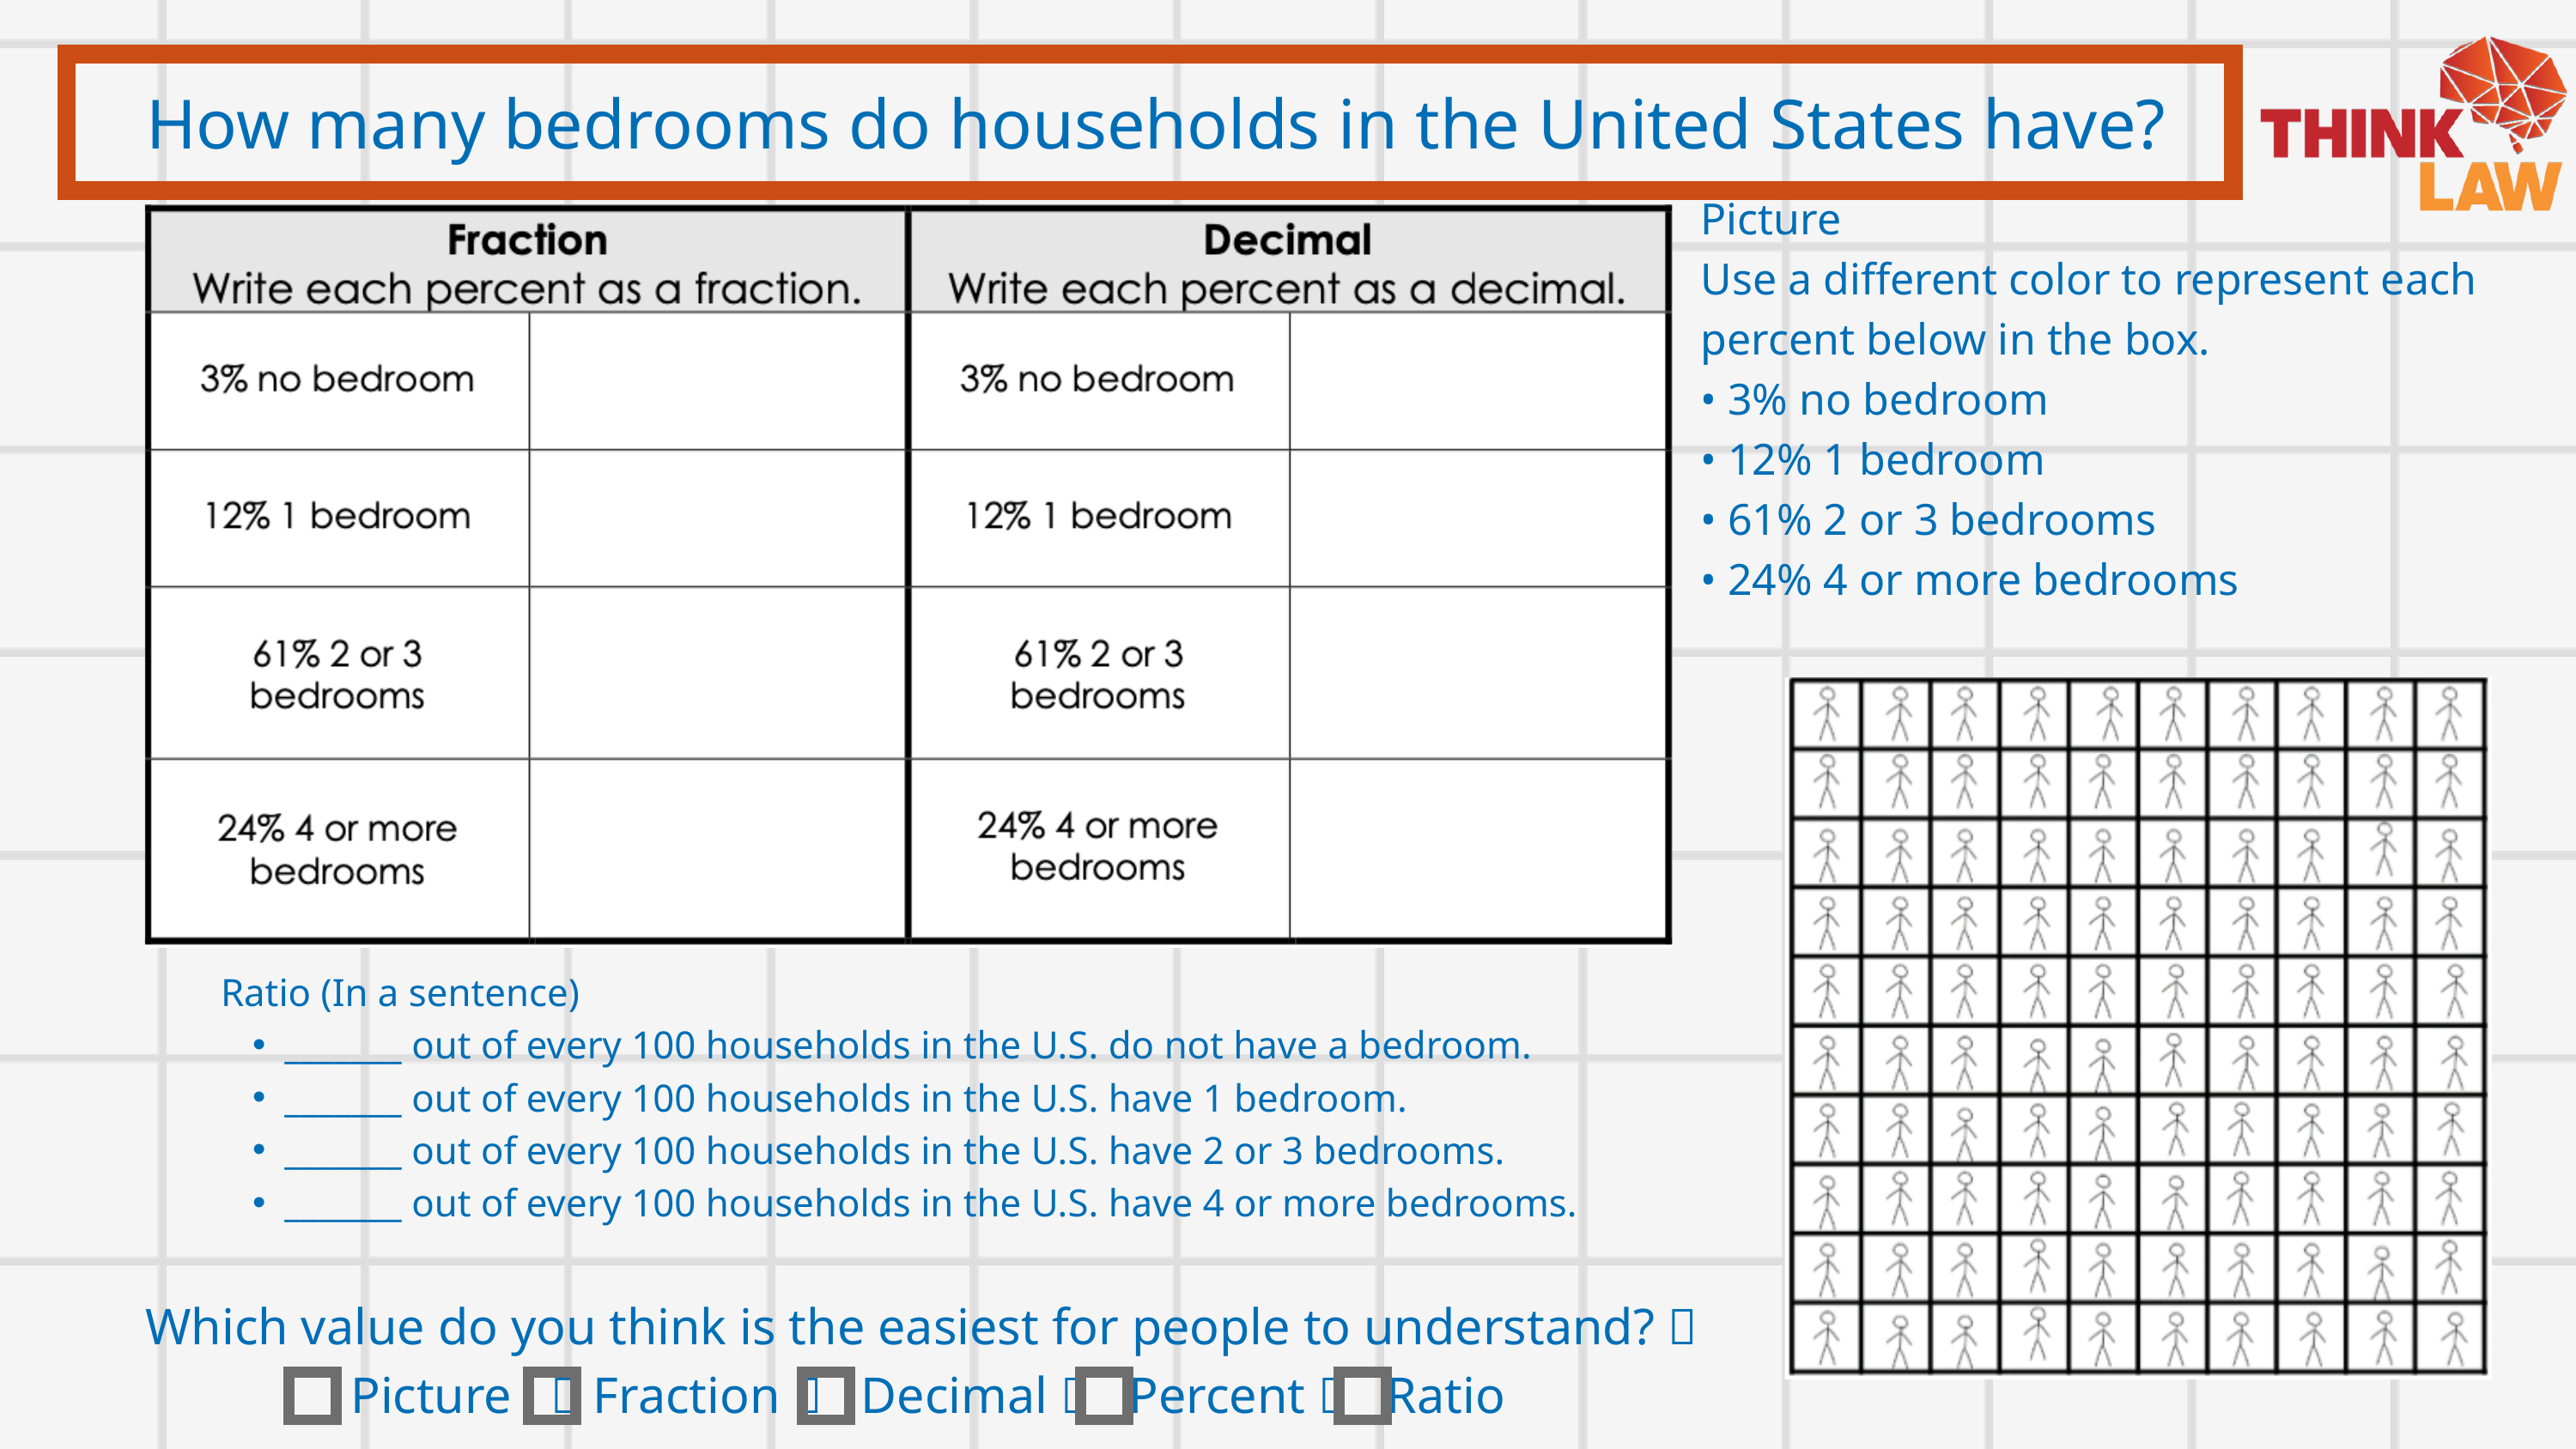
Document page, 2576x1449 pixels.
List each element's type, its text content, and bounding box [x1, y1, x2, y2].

text_box Which value do you think is the easiest for people to understand?  Picture  Fraction  Decimal  Percent  Ratio [21, 1285, 1836, 1424]
text_box [0, 0, 2576, 1449]
text_box Ratio (In a sentence) _______ out of every 100 households in the U.S. do not have a bedroom. _______ out of every 100 households in the U.S. have 1 bedroom. _______ out of every 100 households in the U.S. have 2 or 3 bedrooms. _______ out of every 100 households in the U.S. have 4 or more bedrooms. [221, 961, 1660, 1277]
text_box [802, 1372, 850, 1420]
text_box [1339, 1372, 1387, 1420]
text_box [144, 204, 1673, 948]
text_box How many bedrooms do households in the United States have? [21, 67, 1700, 258]
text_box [528, 1372, 576, 1420]
text_box How many bedrooms do households in the United States have? [2240, 67, 2251, 183]
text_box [1080, 1372, 1128, 1420]
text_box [289, 1372, 337, 1420]
text_box Picture Use a different color to represent each percent below in the box. • 3% no bedroom • 12% 1 bedroom • 61% 2 or 3 bedrooms • 24% 4 or more bedrooms [1700, 183, 2576, 664]
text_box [66, 53, 2234, 191]
text_box [1784, 677, 2493, 1379]
text_box [2251, 0, 2576, 258]
